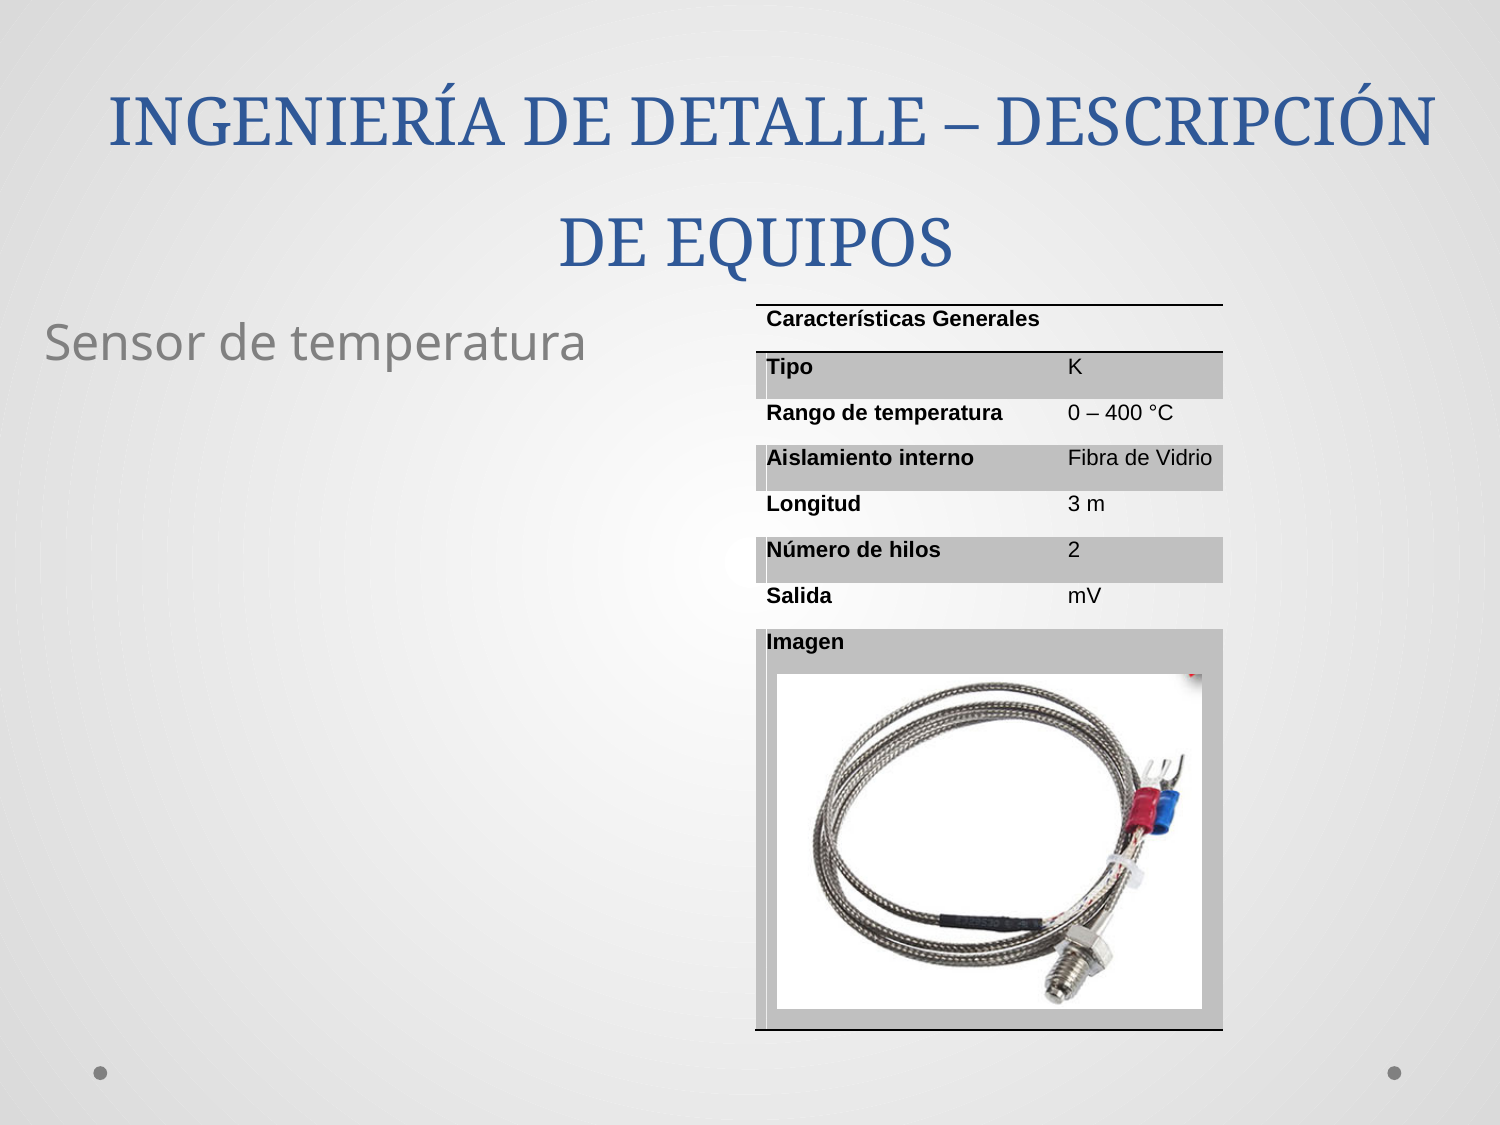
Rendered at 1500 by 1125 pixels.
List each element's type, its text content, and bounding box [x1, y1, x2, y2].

text_box INGENIERÍA DE DETALLE – DESCRIPCIÓN DE EQUIPOS [88, 30, 1459, 173]
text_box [754, 303, 1500, 1084]
text_box Sensor de temperatura [29, 302, 755, 409]
